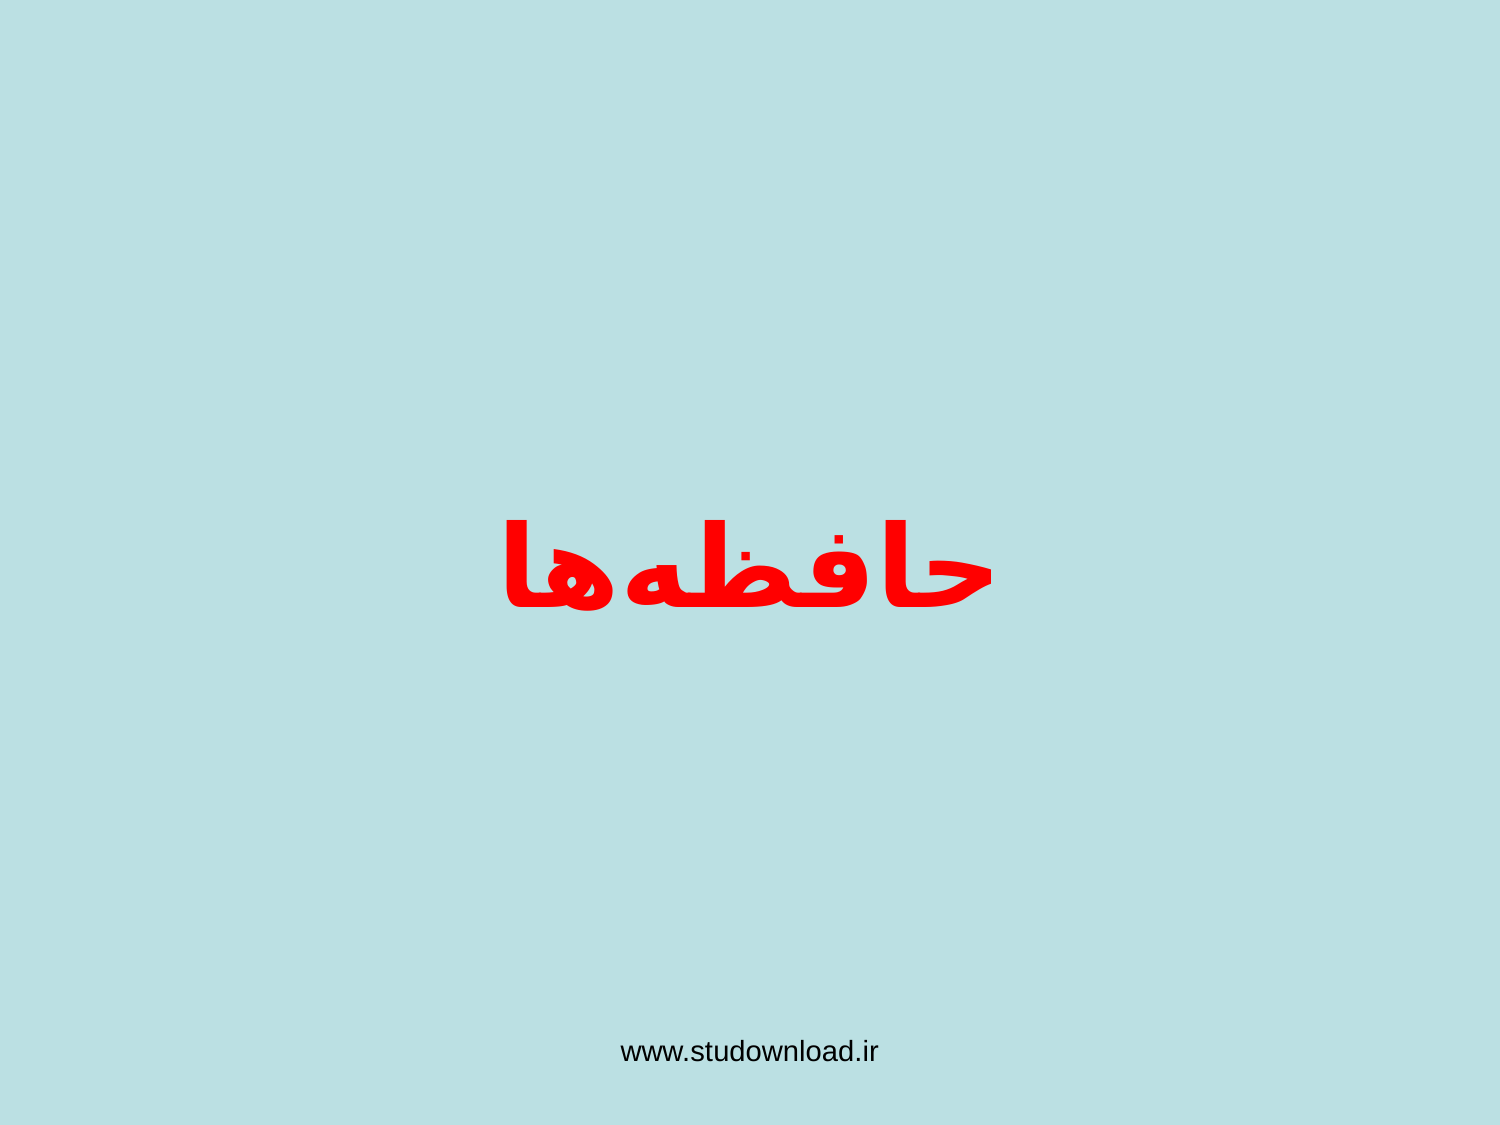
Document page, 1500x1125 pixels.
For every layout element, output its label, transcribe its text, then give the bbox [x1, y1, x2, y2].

footer www.studownload.ir [512, 1024, 988, 1103]
list حافظه‌ها [74, 262, 1426, 1006]
